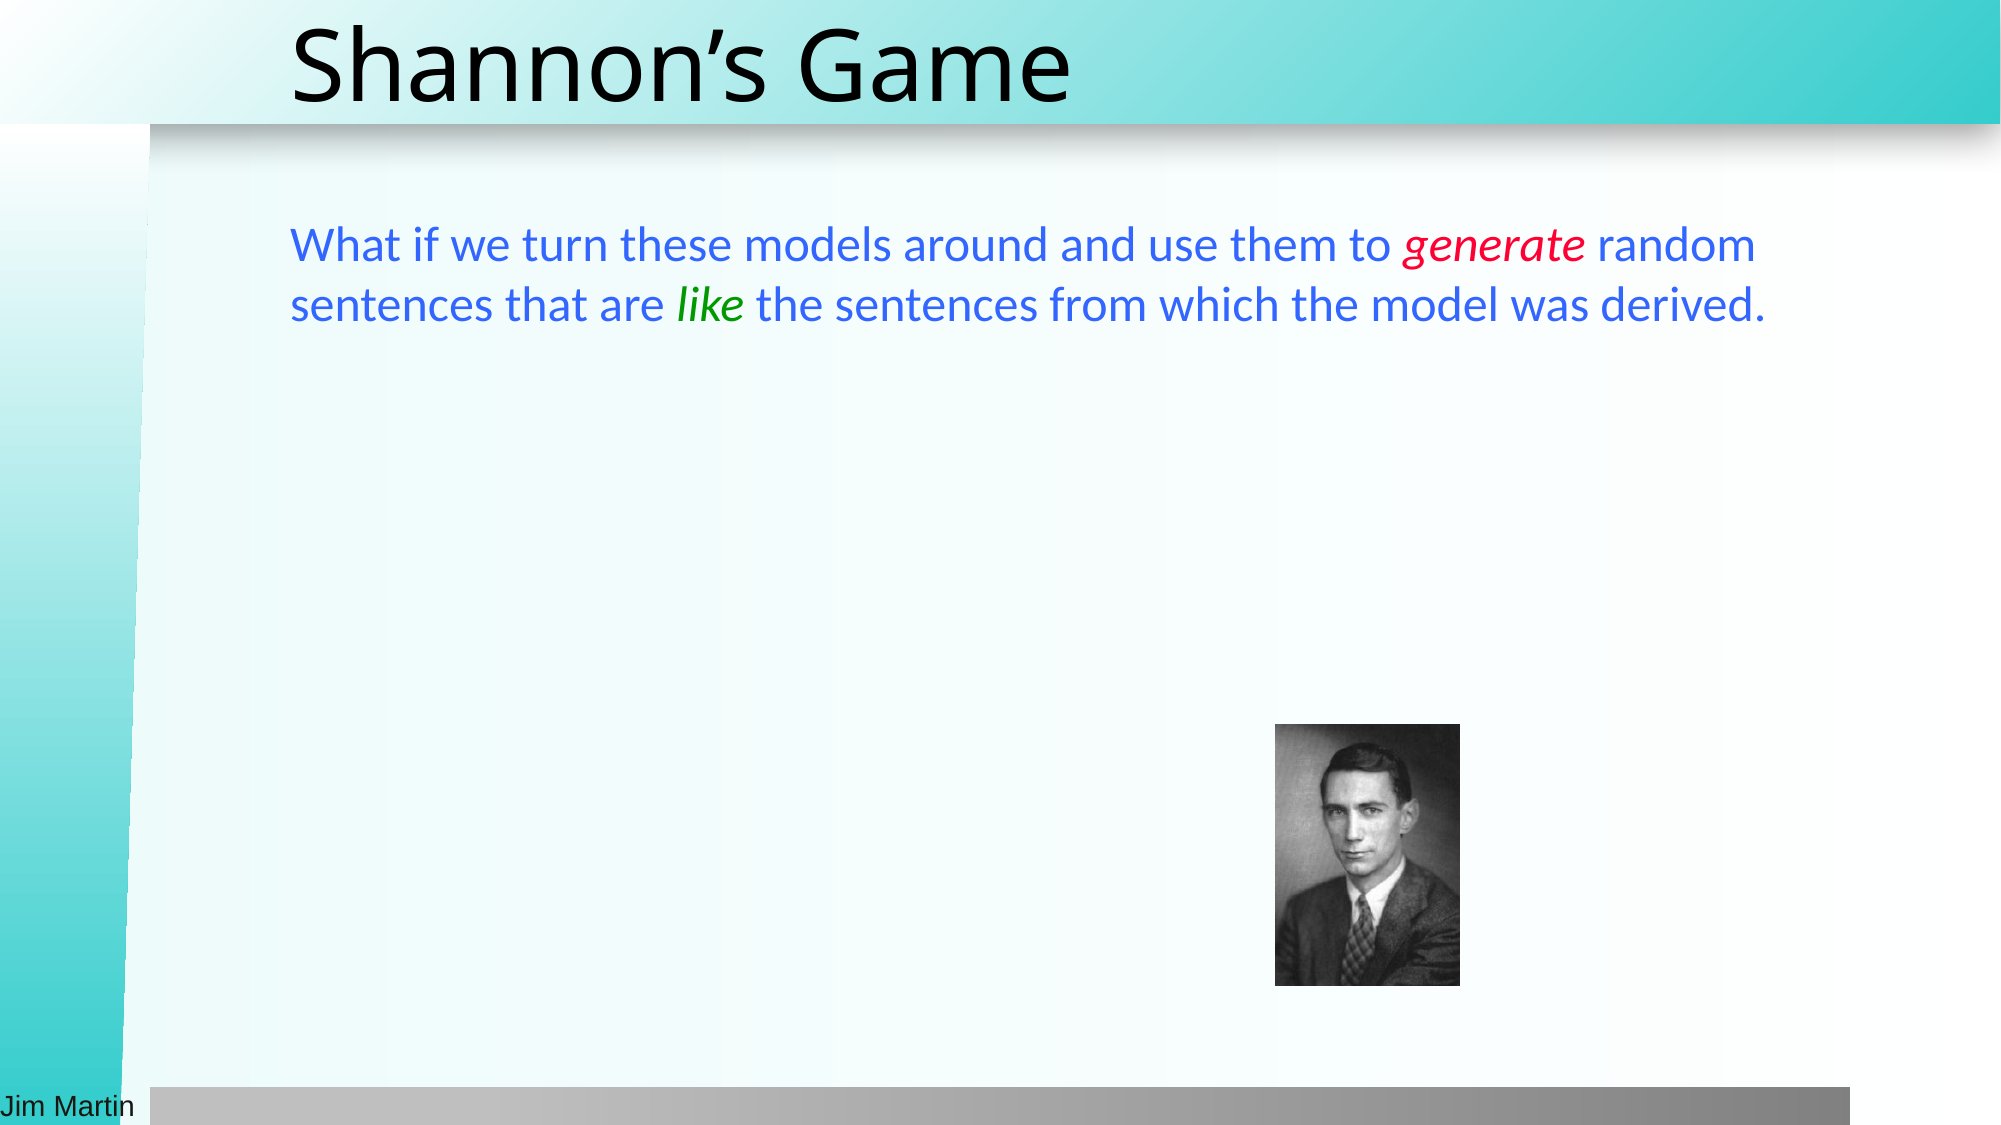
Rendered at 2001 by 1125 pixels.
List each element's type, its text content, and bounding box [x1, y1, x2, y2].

title Shannon’s Game [274, 0, 2000, 125]
list What if we turn these models around and use them to generate random sentences that are like the sentences from which the model was derived. [274, 203, 1851, 1073]
picture [1274, 724, 1461, 987]
footer Jim Martin [0, 1087, 400, 1125]
